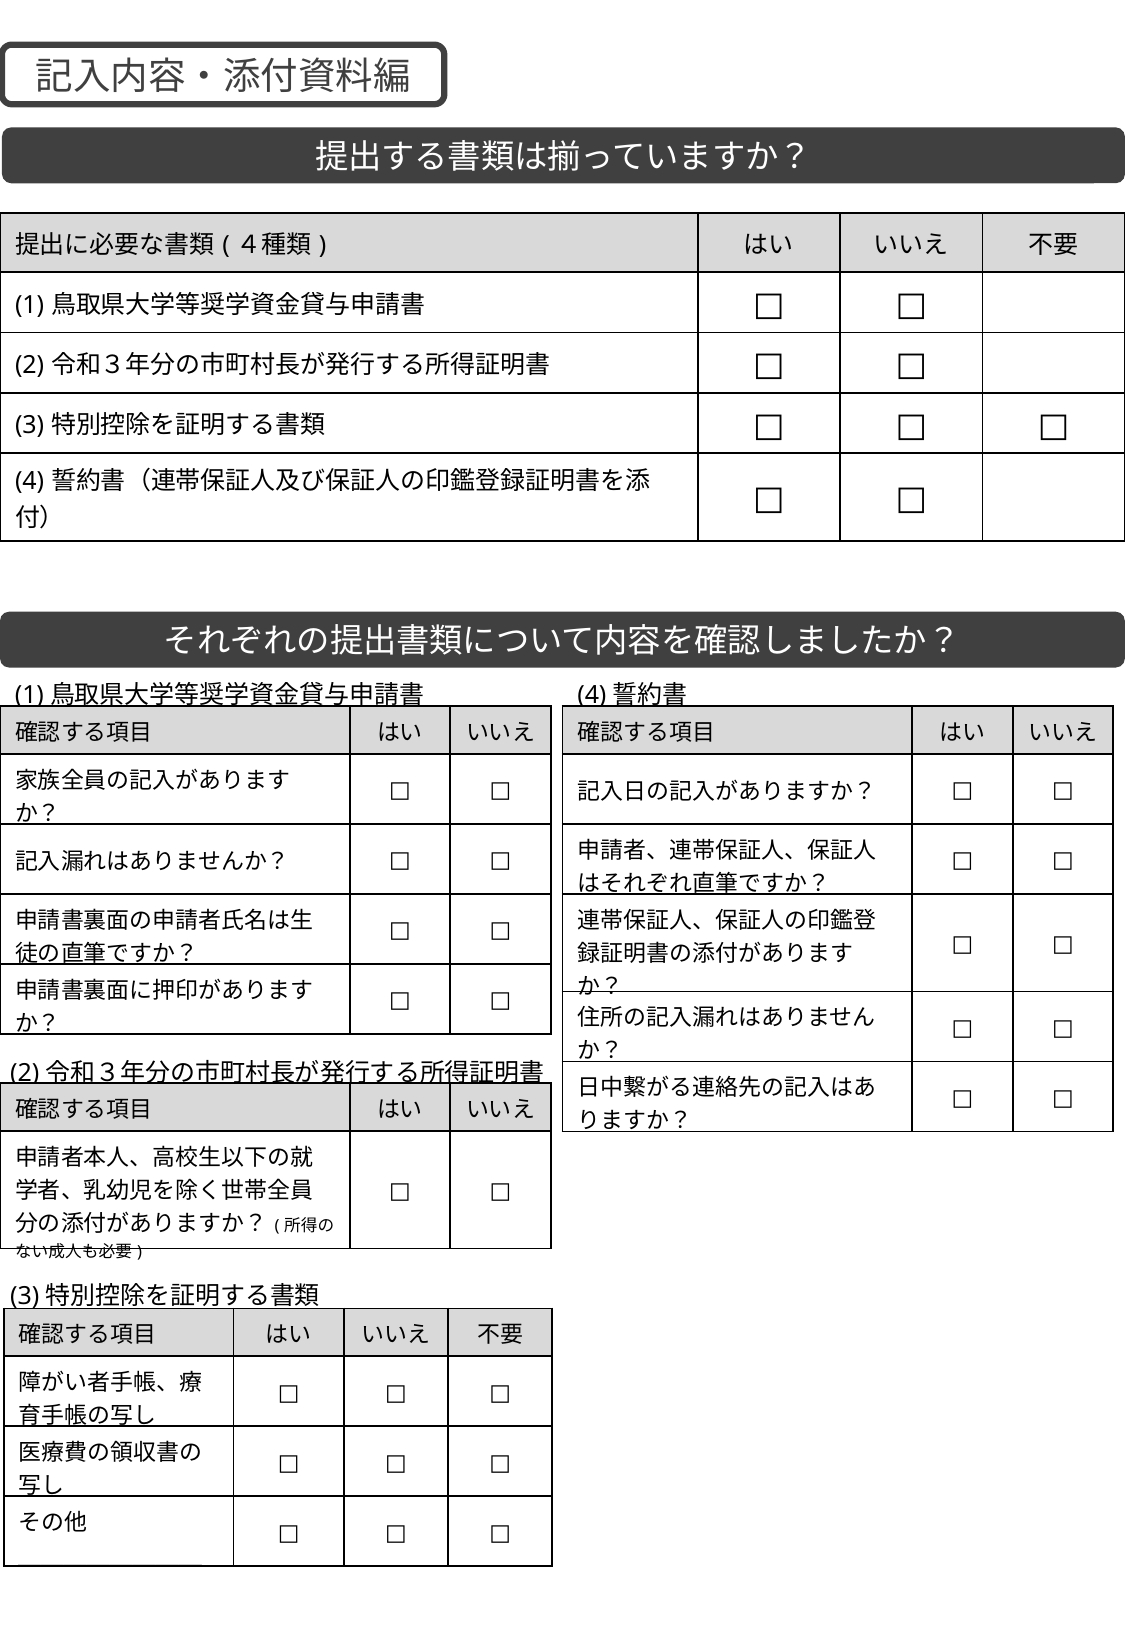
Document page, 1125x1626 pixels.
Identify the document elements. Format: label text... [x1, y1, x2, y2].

table_header はい [234, 1309, 343, 1355]
table_cell 住所の記入漏れはありませんか？ [563, 992, 911, 1061]
table_cell □ [449, 1357, 551, 1425]
table_header はい [351, 1084, 449, 1130]
table_cell (3)特別控除を証明する書類 [1, 394, 697, 452]
text_box 記入内容・添付資料編 [0, 42, 447, 107]
table_header はい [913, 707, 1012, 753]
table_cell [983, 333, 1124, 392]
table_header 確認する項目 [1, 707, 349, 753]
table_cell (4)誓約書（連帯保証人及び保証人の印鑑登録証明書を添付） [1, 454, 697, 540]
table_cell □ [1014, 895, 1112, 991]
table_cell □ [451, 1132, 550, 1248]
table_cell □ [913, 755, 1012, 823]
table_cell [983, 454, 1124, 540]
table_cell □ [351, 1132, 449, 1248]
table_cell (2)令和３年分の市町村長が発行する所得証明書 [1, 333, 697, 392]
table_cell 障がい者手帳、療育手帳の写し [5, 1357, 233, 1425]
table_header はい [699, 214, 839, 271]
text_box それぞれの提出書類について内容を確認しましたか？ [0, 609, 1125, 670]
table_header 確認する項目 [563, 707, 911, 753]
table_cell □ [699, 333, 839, 392]
table_header 確認する項目 [1, 1084, 349, 1130]
table_cell 記入日の記入がありますか？ [563, 755, 911, 823]
table_cell □ [351, 965, 449, 1033]
table_cell □ [345, 1497, 447, 1565]
table_cell □ [234, 1427, 343, 1495]
text_box (2)令和３年分の市町村長が発行する所得証明書 [0, 1048, 562, 1094]
table_cell □ [1014, 1062, 1112, 1131]
table_cell 申請者本人、高校生以下の就学者、乳幼児を除く世帯全員分の添付がありますか？(所得のない成人も必要) [1, 1132, 349, 1248]
table_header 不要 [449, 1309, 551, 1355]
table_cell 医療費の領収書の写し [5, 1427, 233, 1495]
table_cell □ [841, 273, 982, 332]
table_cell □ [913, 1062, 1012, 1131]
table_cell 連帯保証人、保証人の印鑑登録証明書の添付がありますか？ [563, 895, 911, 991]
table_cell □ [699, 454, 839, 540]
table_header いいえ [451, 1084, 550, 1130]
table_header はい [351, 707, 449, 753]
table_cell □ [345, 1427, 447, 1495]
table_cell 申請書裏面に押印がありますか？ [1, 965, 349, 1033]
table_header 提出に必要な書類(４種類) [1, 214, 697, 271]
table_cell □ [913, 825, 1012, 893]
table_cell □ [699, 394, 839, 452]
table_cell その他 ＿＿＿＿＿＿＿＿ [5, 1497, 233, 1565]
text_box (3)特別控除を証明する書類 [0, 1272, 606, 1317]
table_header 不要 [983, 214, 1124, 271]
table_cell □ [351, 895, 449, 963]
table_cell □ [451, 895, 550, 963]
table_cell □ [1014, 825, 1112, 893]
text_box (1)鳥取県大学等奨学資金貸与申請書 [0, 670, 468, 705]
table_cell □ [351, 825, 449, 893]
table_header いいえ [841, 214, 982, 271]
table_cell □ [983, 394, 1124, 452]
table_cell 申請者、連帯保証人、保証人はそれぞれ直筆ですか？ [563, 825, 911, 893]
table_cell □ [841, 454, 982, 540]
table_cell □ [234, 1497, 343, 1565]
table_cell □ [1014, 992, 1112, 1061]
table_cell □ [1014, 755, 1112, 823]
table_cell □ [699, 273, 839, 332]
table_cell [983, 273, 1124, 332]
table_header 確認する項目 [5, 1309, 233, 1355]
table_header いいえ [1014, 707, 1112, 753]
table_cell 日中繋がる連絡先の記入はありますか？ [563, 1062, 911, 1131]
table_cell □ [234, 1357, 343, 1425]
table_cell □ [449, 1497, 551, 1565]
table_header いいえ [345, 1309, 447, 1355]
table_cell □ [913, 992, 1012, 1061]
table_cell □ [351, 755, 449, 823]
table_cell □ [451, 965, 550, 1033]
table_header いいえ [451, 707, 550, 753]
table_cell □ [451, 825, 550, 893]
text_box 提出する書類は揃っていますか？ [0, 125, 1125, 186]
table_cell □ [913, 895, 1012, 991]
table_cell 家族全員の記入がありますか？ [1, 755, 349, 823]
table_cell 申請書裏面の申請者氏名は生徒の直筆ですか？ [1, 895, 349, 963]
table_cell 記入漏れはありませんか？ [1, 825, 349, 893]
table_cell □ [449, 1427, 551, 1495]
table_cell □ [451, 755, 550, 823]
table_cell (1)鳥取県大学等奨学資金貸与申請書 [1, 273, 697, 332]
table_cell □ [841, 394, 982, 452]
table_cell □ [841, 333, 982, 392]
table_cell □ [345, 1357, 447, 1425]
text_box (4)誓約書 [562, 670, 1031, 705]
